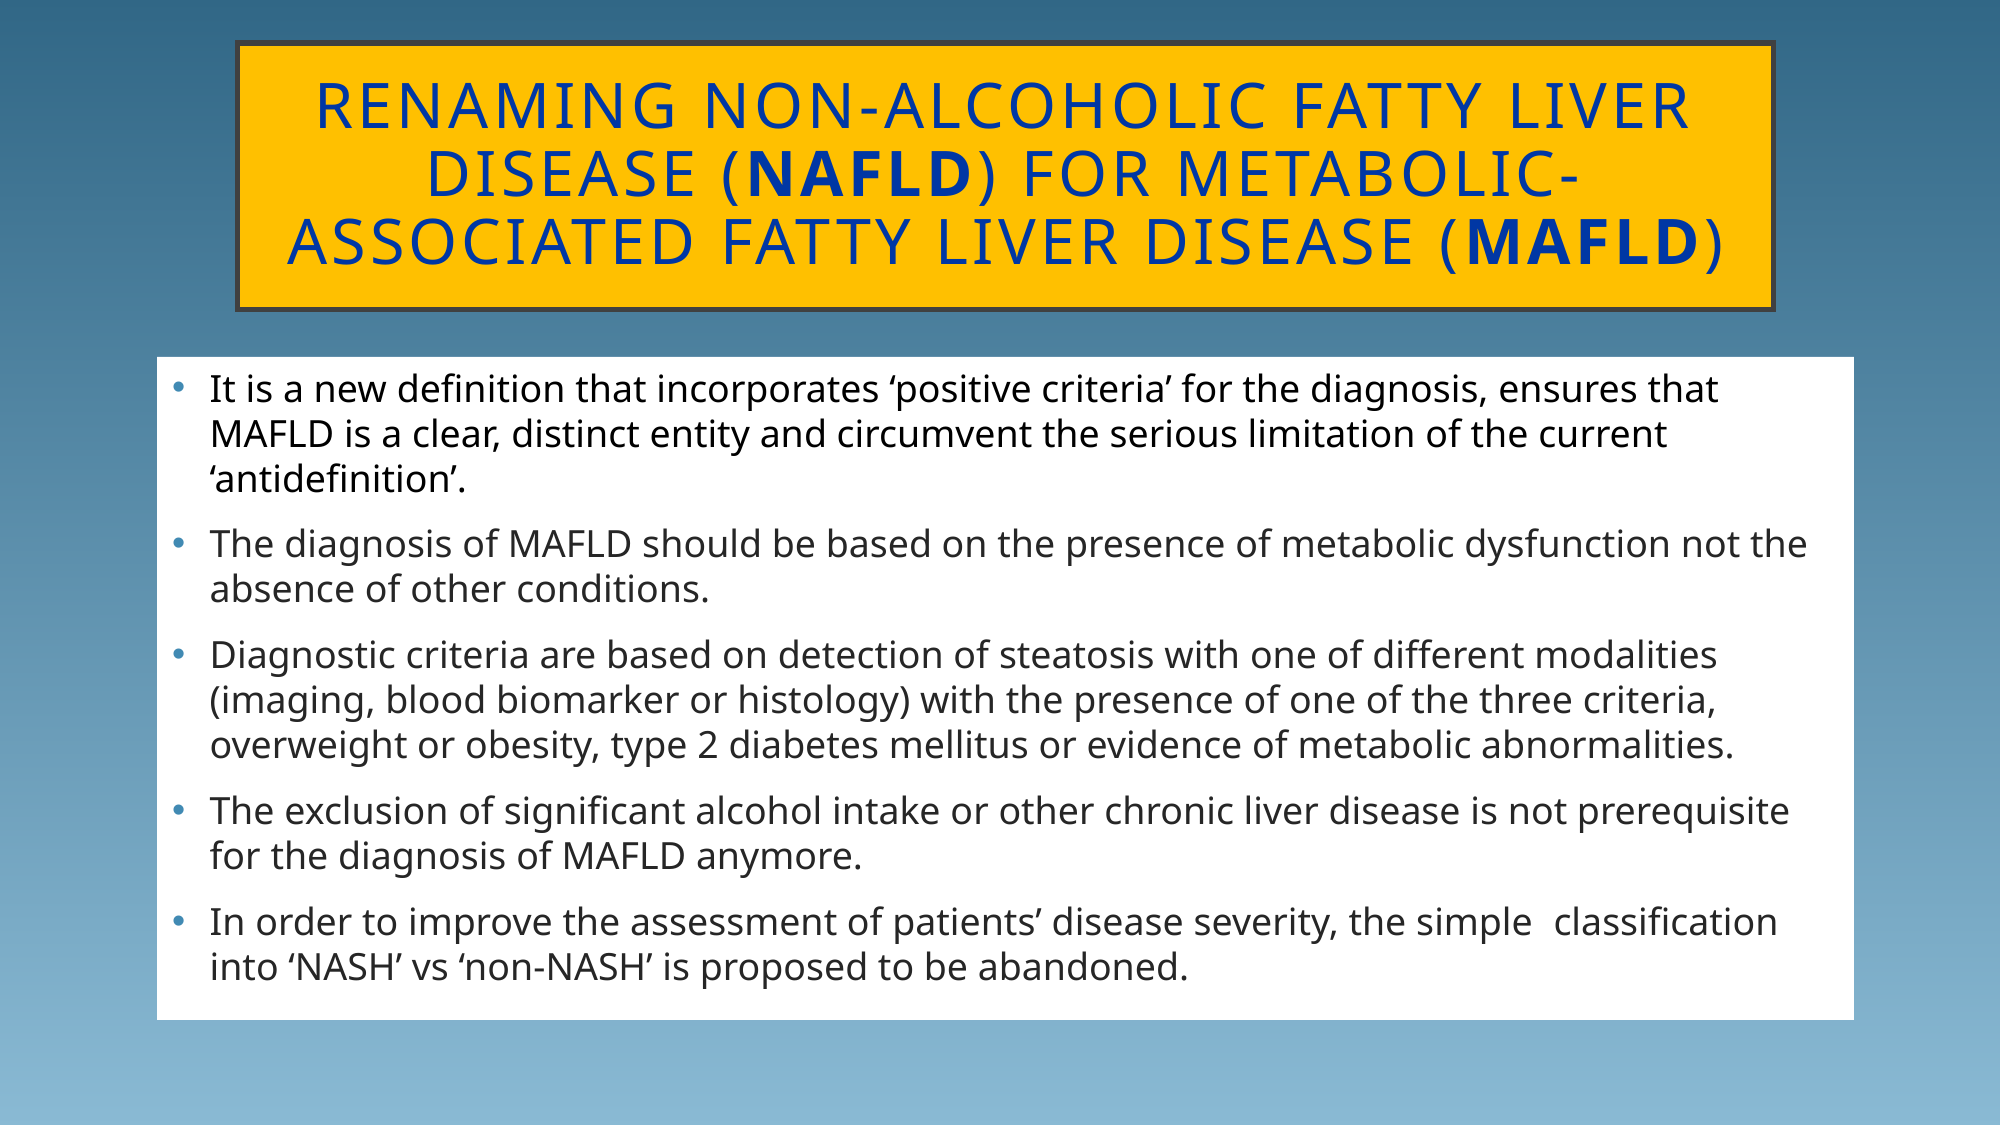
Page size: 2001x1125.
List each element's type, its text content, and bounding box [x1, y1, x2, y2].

title Renaming Non-alcoholic fatty liver disease (NAFLD) for Metabolic-associated fatty liver disease (MAFLD) [235, 40, 1776, 312]
list It is a new definition that incorporates ‘positive criteria’ for the diagnosis, ensures that MAFLD is a clear, distinct entity and circumvent the serious limitation of the current ‘antidefinition’. The diagnosis of MAFLD should be based on the presence of metabolic dysfunction not the absence of other conditions. Diagnostic criteria are based on detection of steatosis with one of different modalities (imaging, blood biomarker or histology) with the presence of one of the three criteria, overweight or obesity, type 2 diabetes mellitus or evidence of metabolic abnormalities. The exclusion of significant alcohol intake or other chronic liver disease is not prerequisite for the diagnosis of MAFLD anymore. In order to improve the assessment of patients’ disease severity, the simple classification into ‘NASH’ vs ‘non-NASH’ is proposed to be abandoned. [157, 356, 1854, 1020]
